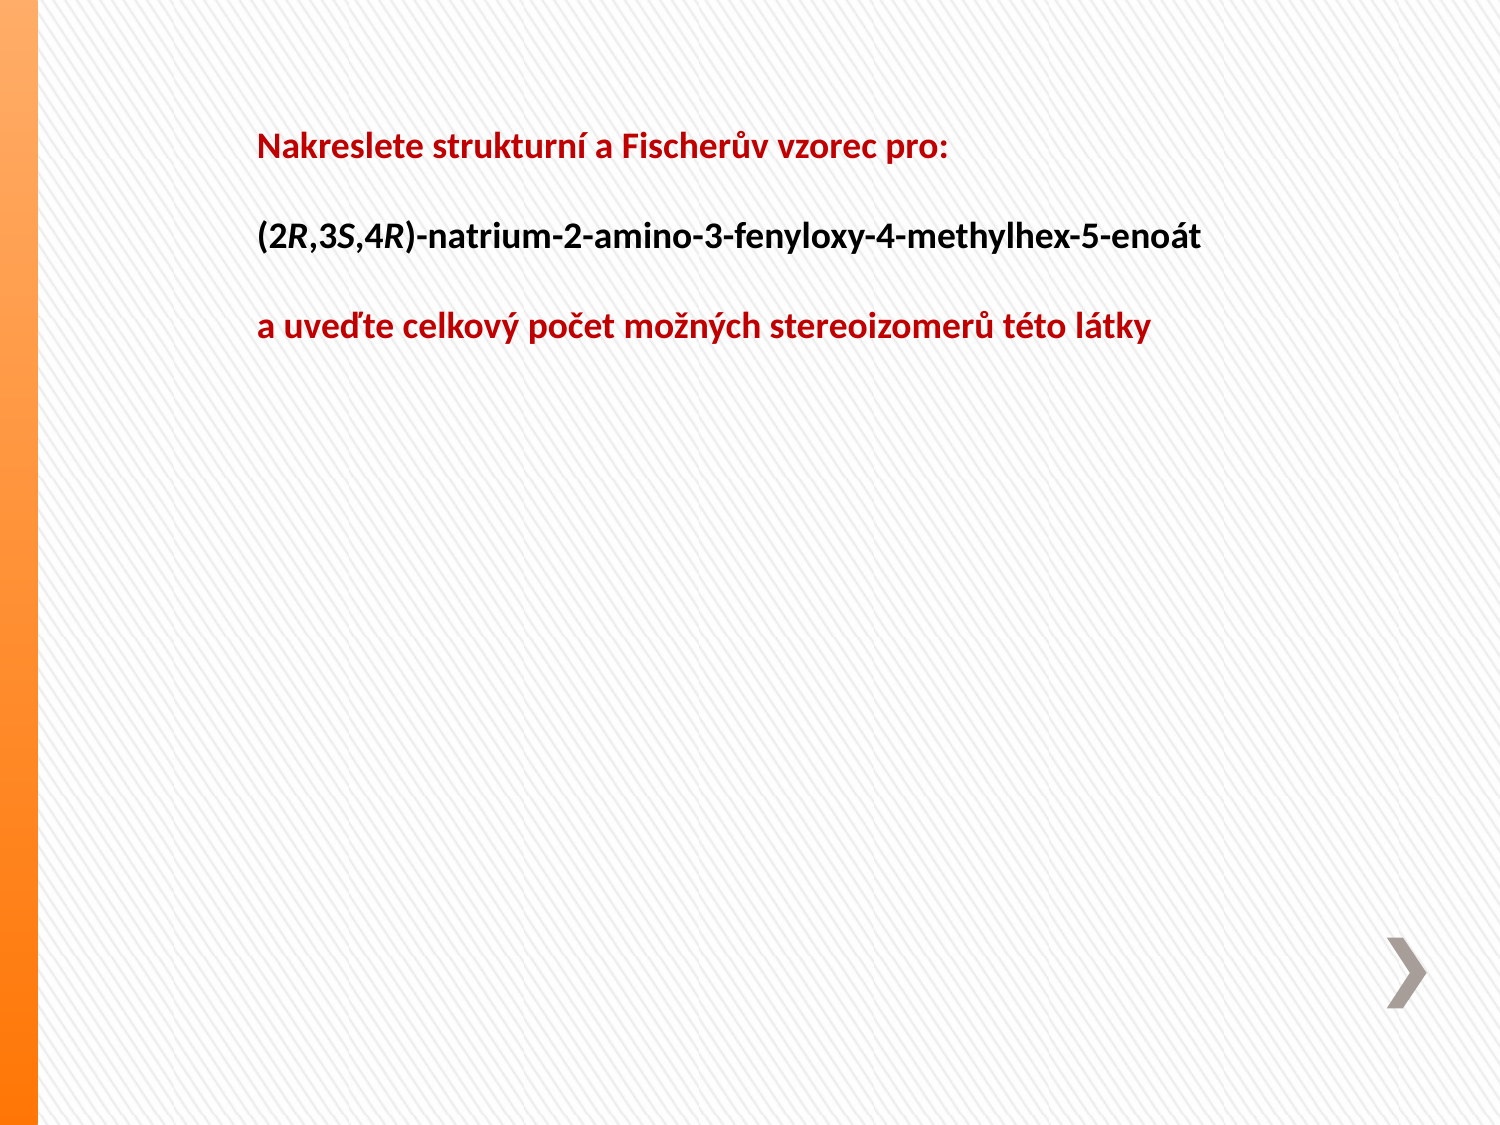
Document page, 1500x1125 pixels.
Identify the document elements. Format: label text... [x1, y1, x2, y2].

text_box Nakreslete strukturní a Fischerův vzorec pro: (2R,3S,4R)-natrium-2-amino-3-fenyloxy-4-methylhex-5-enoát a uveďte celkový počet možných stereoizomerů této látky [242, 113, 1353, 354]
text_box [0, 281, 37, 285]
